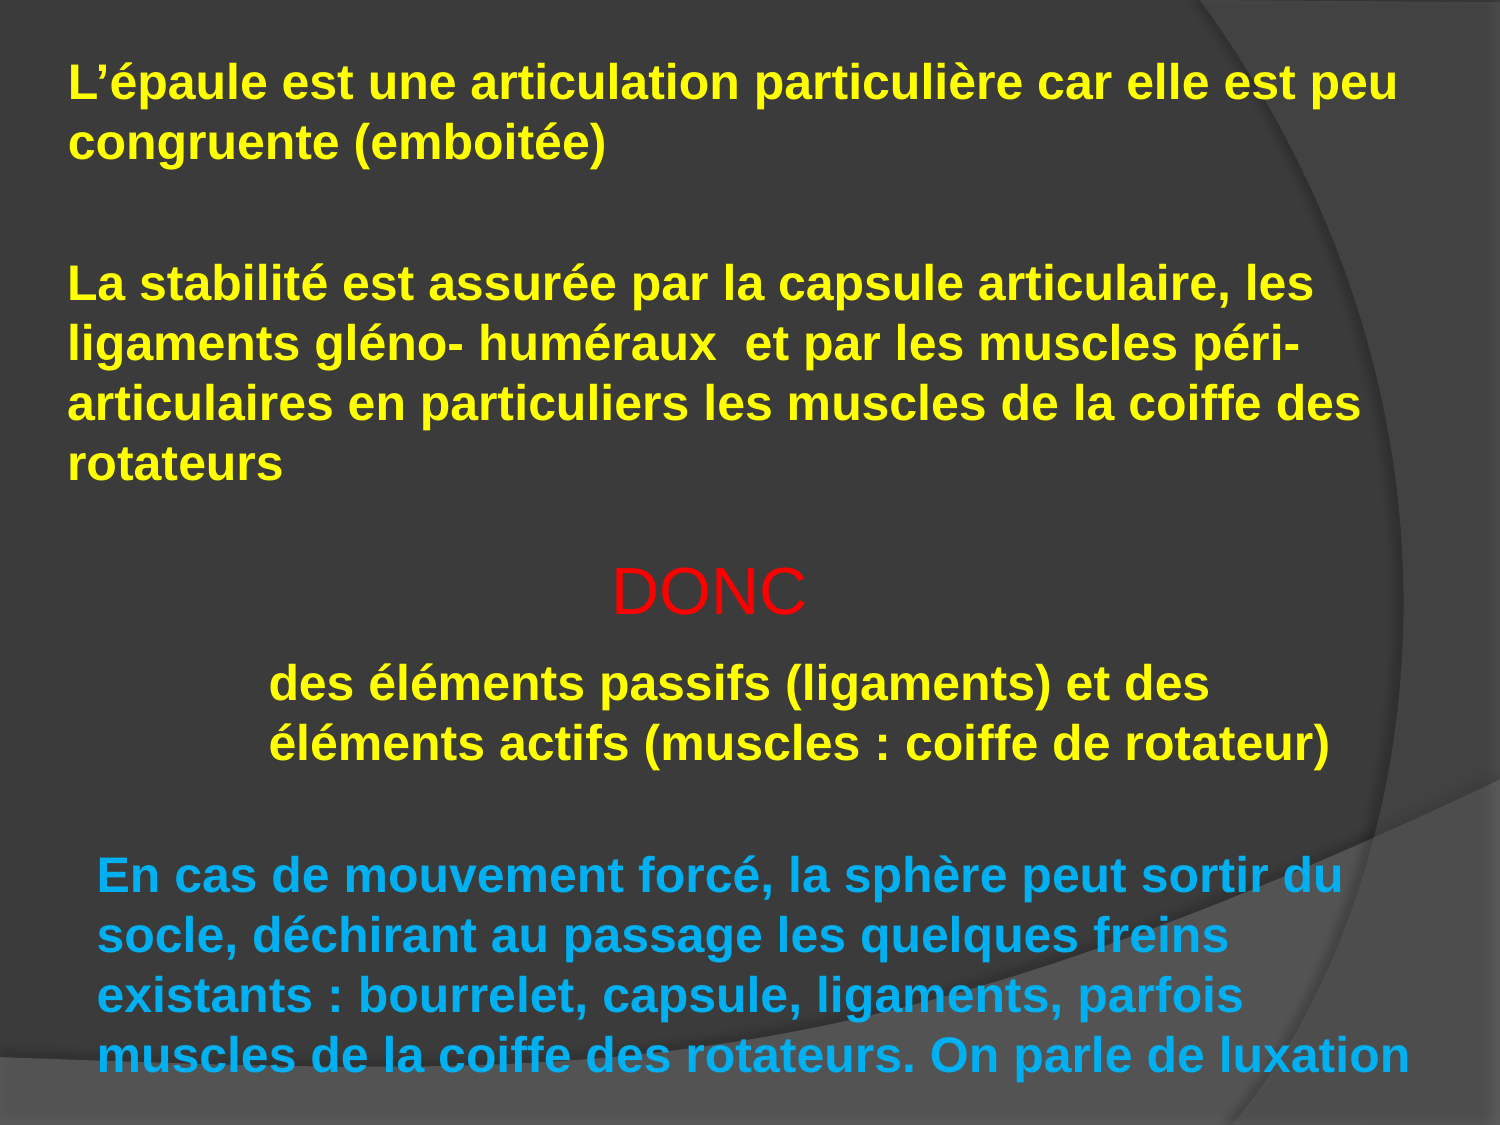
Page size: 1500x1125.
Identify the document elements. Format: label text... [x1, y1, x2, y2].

text_box La stabilité est assurée par la capsule articulaire, les ligaments gléno- huméraux et par les muscles péri-articulaires en particuliers les muscles de la coiffe des rotateurs [52, 243, 1436, 499]
text_box des éléments passifs (ligaments) et des éléments actifs (muscles : coiffe de rotateur) [253, 643, 1412, 778]
text_box DONC [596, 540, 824, 636]
text_box L’épaule est une articulation particulière car elle est peu congruente (emboitée) [53, 42, 1436, 178]
text_box En cas de mouvement forcé, la sphère peut sortir du socle, déchirant au passage les quelques freins existants : bourrelet, capsule, ligaments, parfois muscles de la coiffe des rotateurs. On parle de luxation [81, 834, 1435, 1090]
